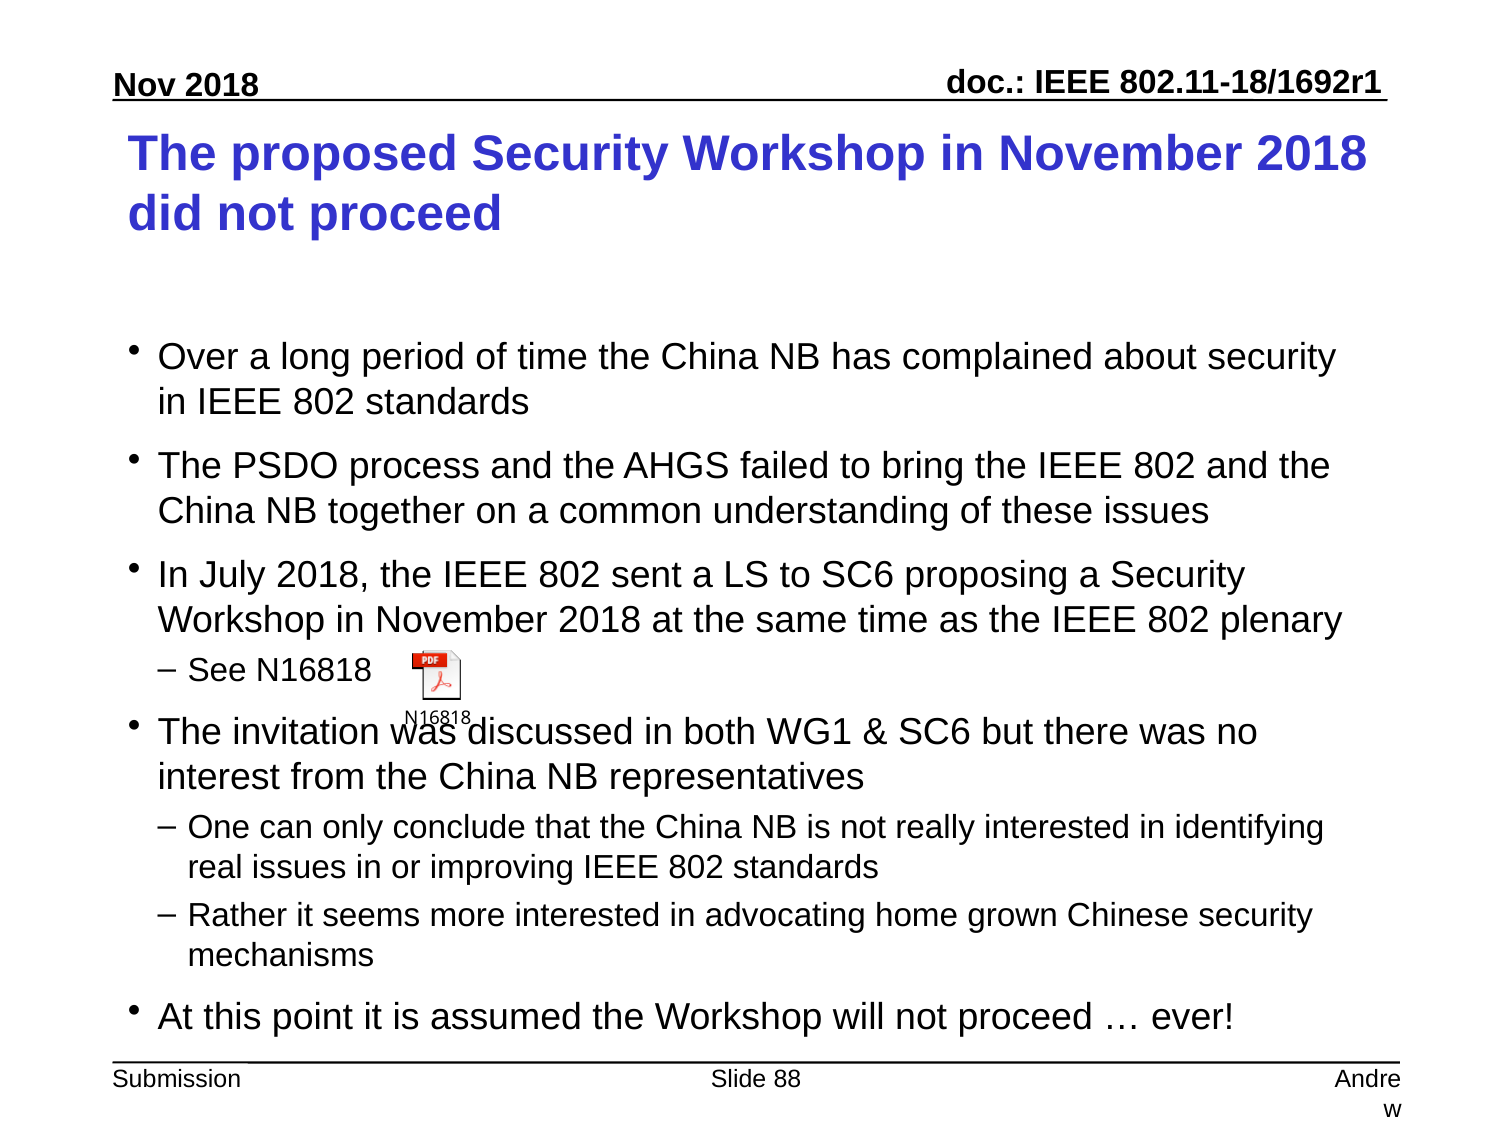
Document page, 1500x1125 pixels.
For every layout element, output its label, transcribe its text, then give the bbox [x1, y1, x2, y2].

list Over a long period of time the China NB has complained about security in IEEE 802 standards The PSDO process and the AHGS failed to bring the IEEE 802 and the China NB together on a common understanding of these issues In July 2018, the IEEE 802 sent a LS to SC6 proposing a Security Workshop in November 2018 at the same time as the IEEE 802 plenary See N16818 The invitation was discussed in both WG1 & SC6 but there was no interest from the China NB representatives One can only conclude that the China NB is not really interested in identifying real issues in or improving IEEE 802 standards Rather it seems more interested in advocating home grown Chinese security mechanisms At this point it is assumed the Workshop will not proceed … ever! [112, 324, 1388, 1000]
footer Andrew Myles, Cisco [1320, 1061, 1402, 1093]
title The proposed Security Workshop in November 2018 did not proceed [112, 112, 1388, 288]
slide_number Slide 88 [709, 1061, 803, 1093]
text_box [362, 649, 513, 783]
